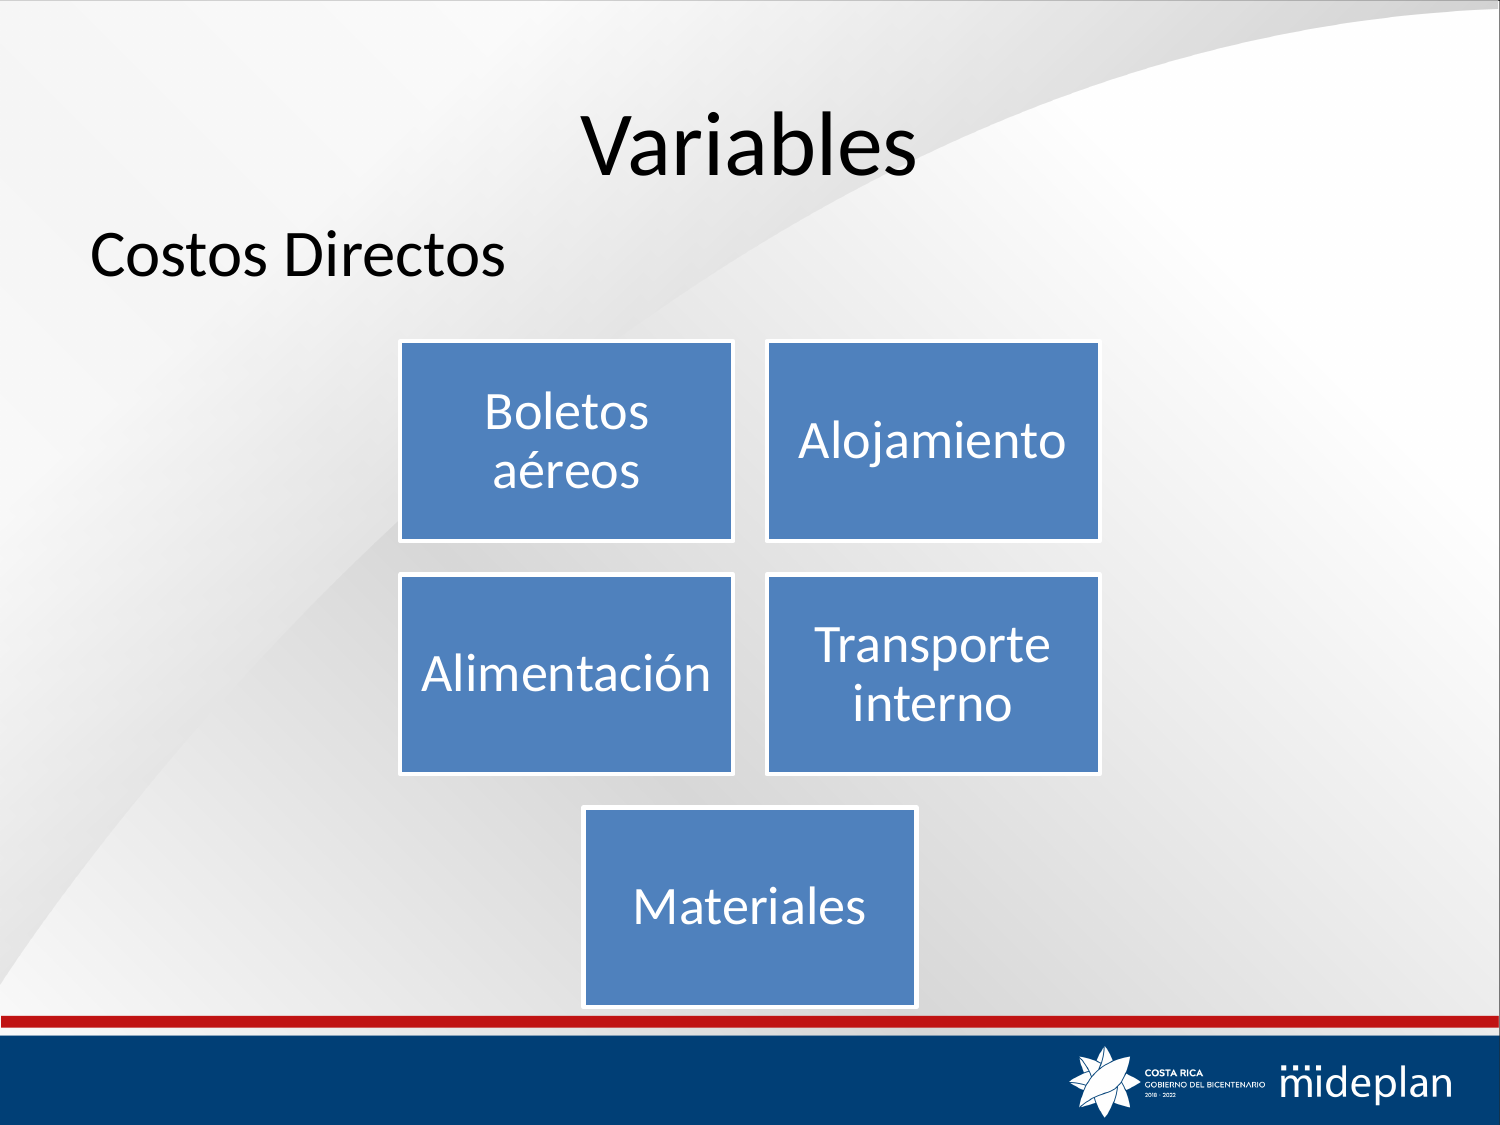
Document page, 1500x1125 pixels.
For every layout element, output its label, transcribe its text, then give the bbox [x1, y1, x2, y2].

title Variables [75, 45, 1425, 201]
list Costos Directos [75, 201, 1425, 945]
picture [0, 0, 1500, 1125]
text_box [249, 340, 1251, 1008]
